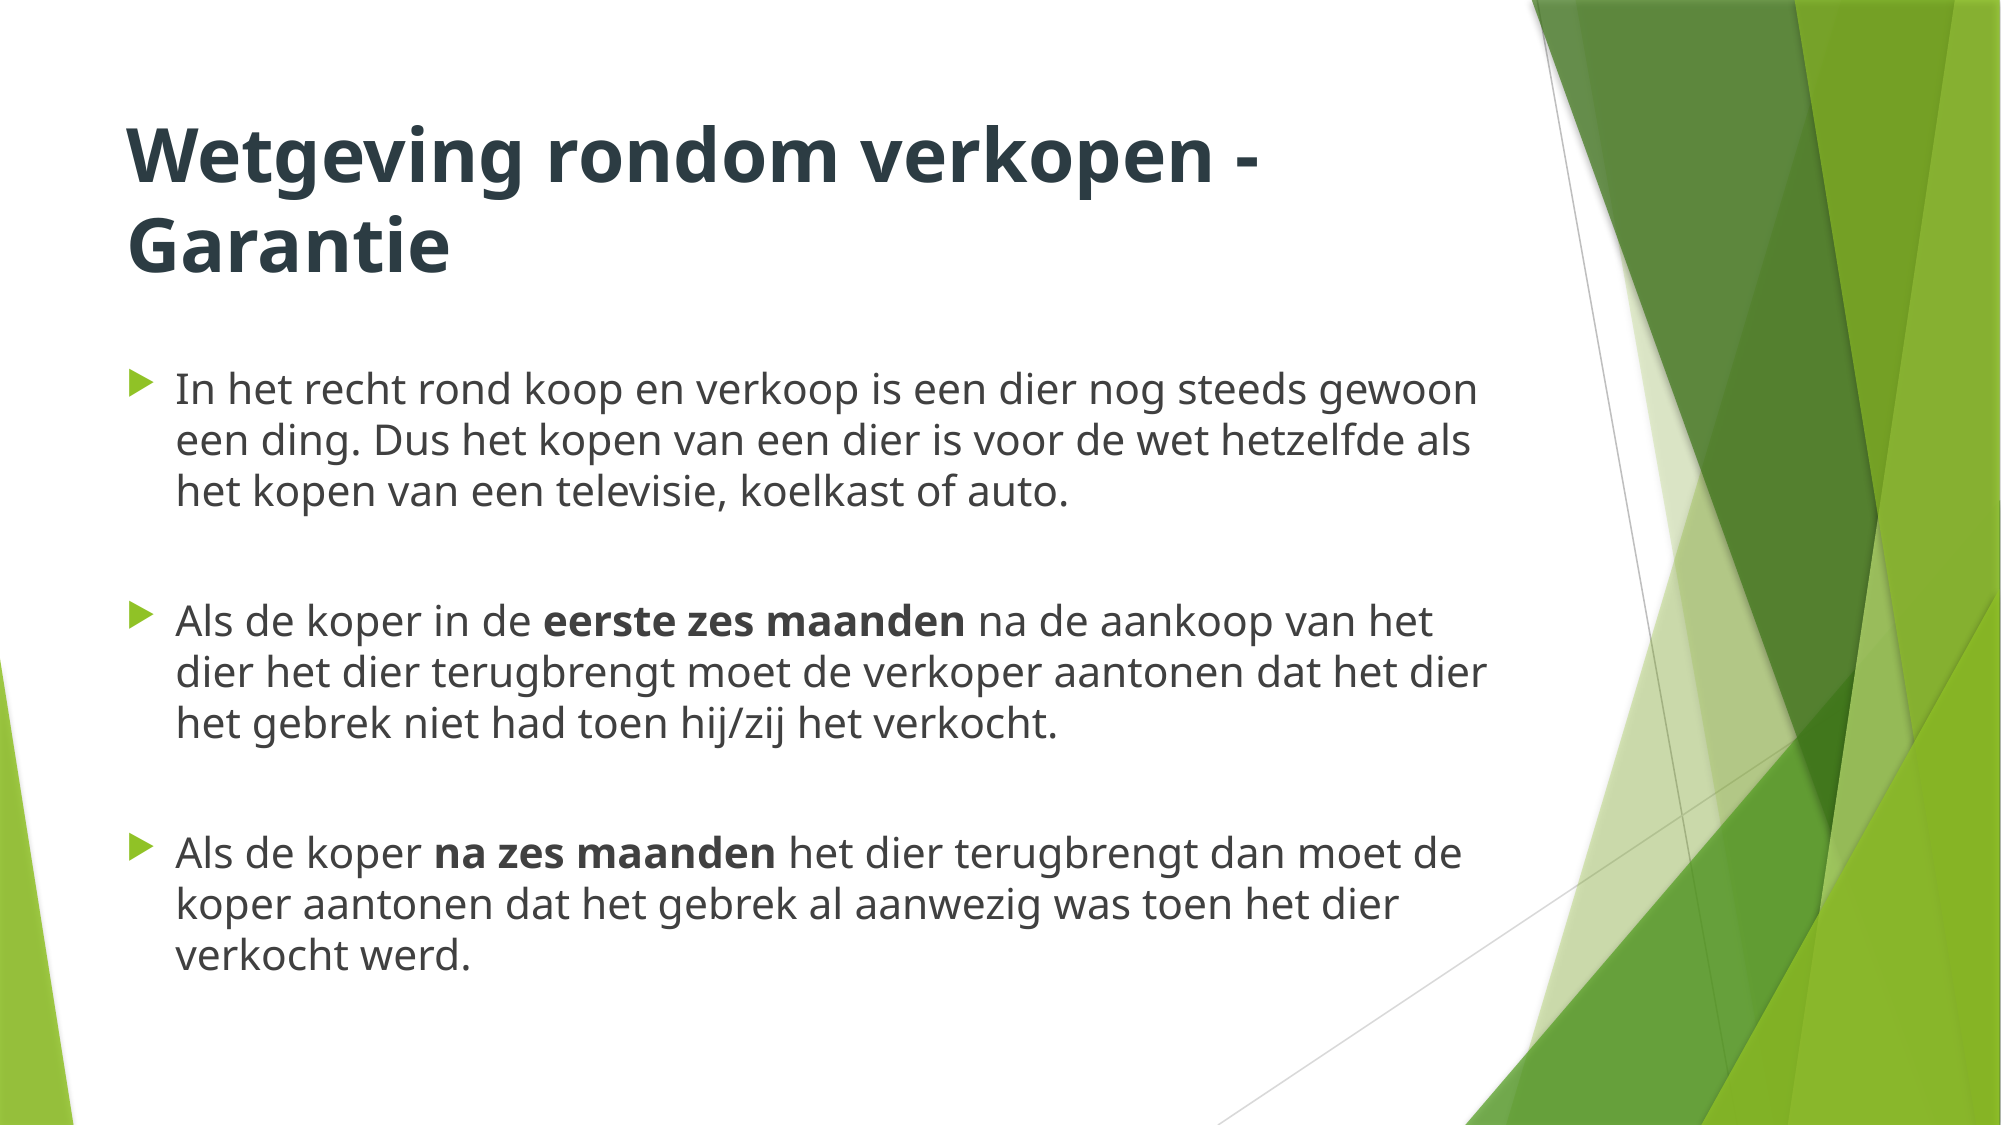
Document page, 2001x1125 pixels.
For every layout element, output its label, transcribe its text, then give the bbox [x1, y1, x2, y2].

list In het recht rond koop en verkoop is een dier nog steeds gewoon een ding. Dus het kopen van een dier is voor de wet hetzelfde als het kopen van een televisie, koelkast of auto. Als de koper in de eerste zes maanden na de aankoop van het dier het dier terugbrengt moet de verkoper aantonen dat het dier het gebrek niet had toen hij/zij het verkocht. Als de koper na zes maanden het dier terugbrengt dan moet de koper aantonen dat het gebrek al aanwezig was toen het dier verkocht werd. [111, 354, 1522, 992]
title Wetgeving rondom verkopen - Garantie [111, 99, 1522, 317]
